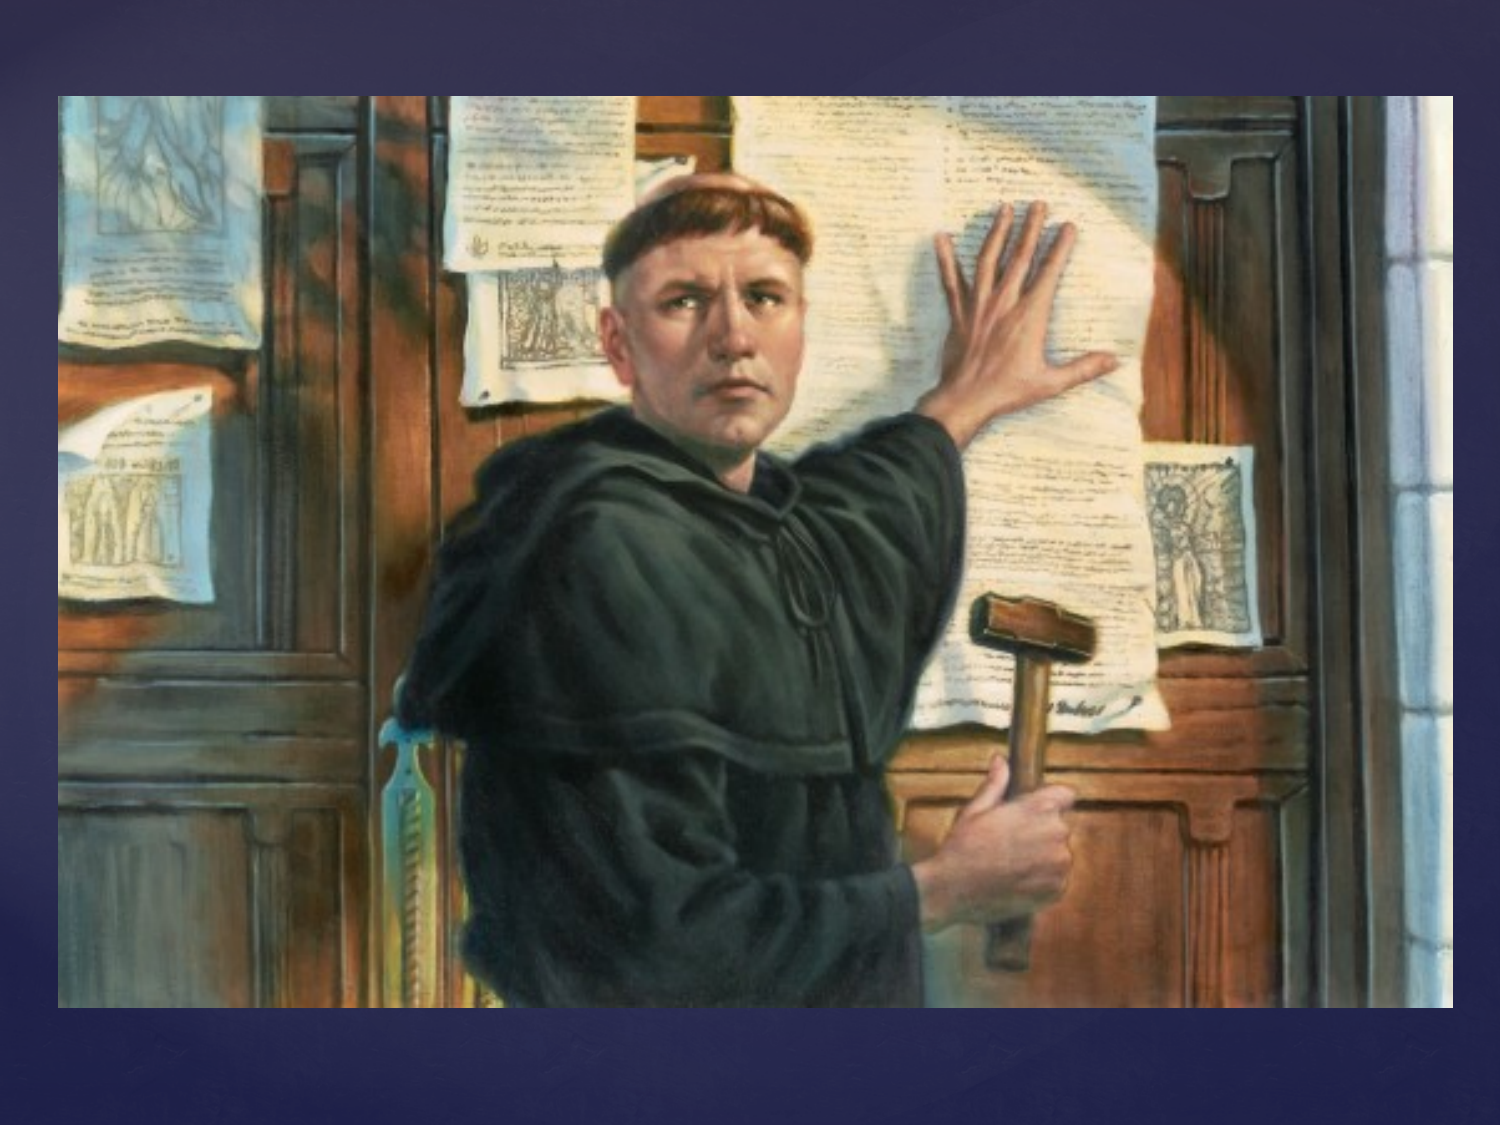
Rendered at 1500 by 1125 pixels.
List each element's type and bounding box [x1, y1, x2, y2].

picture [57, 96, 1453, 1009]
